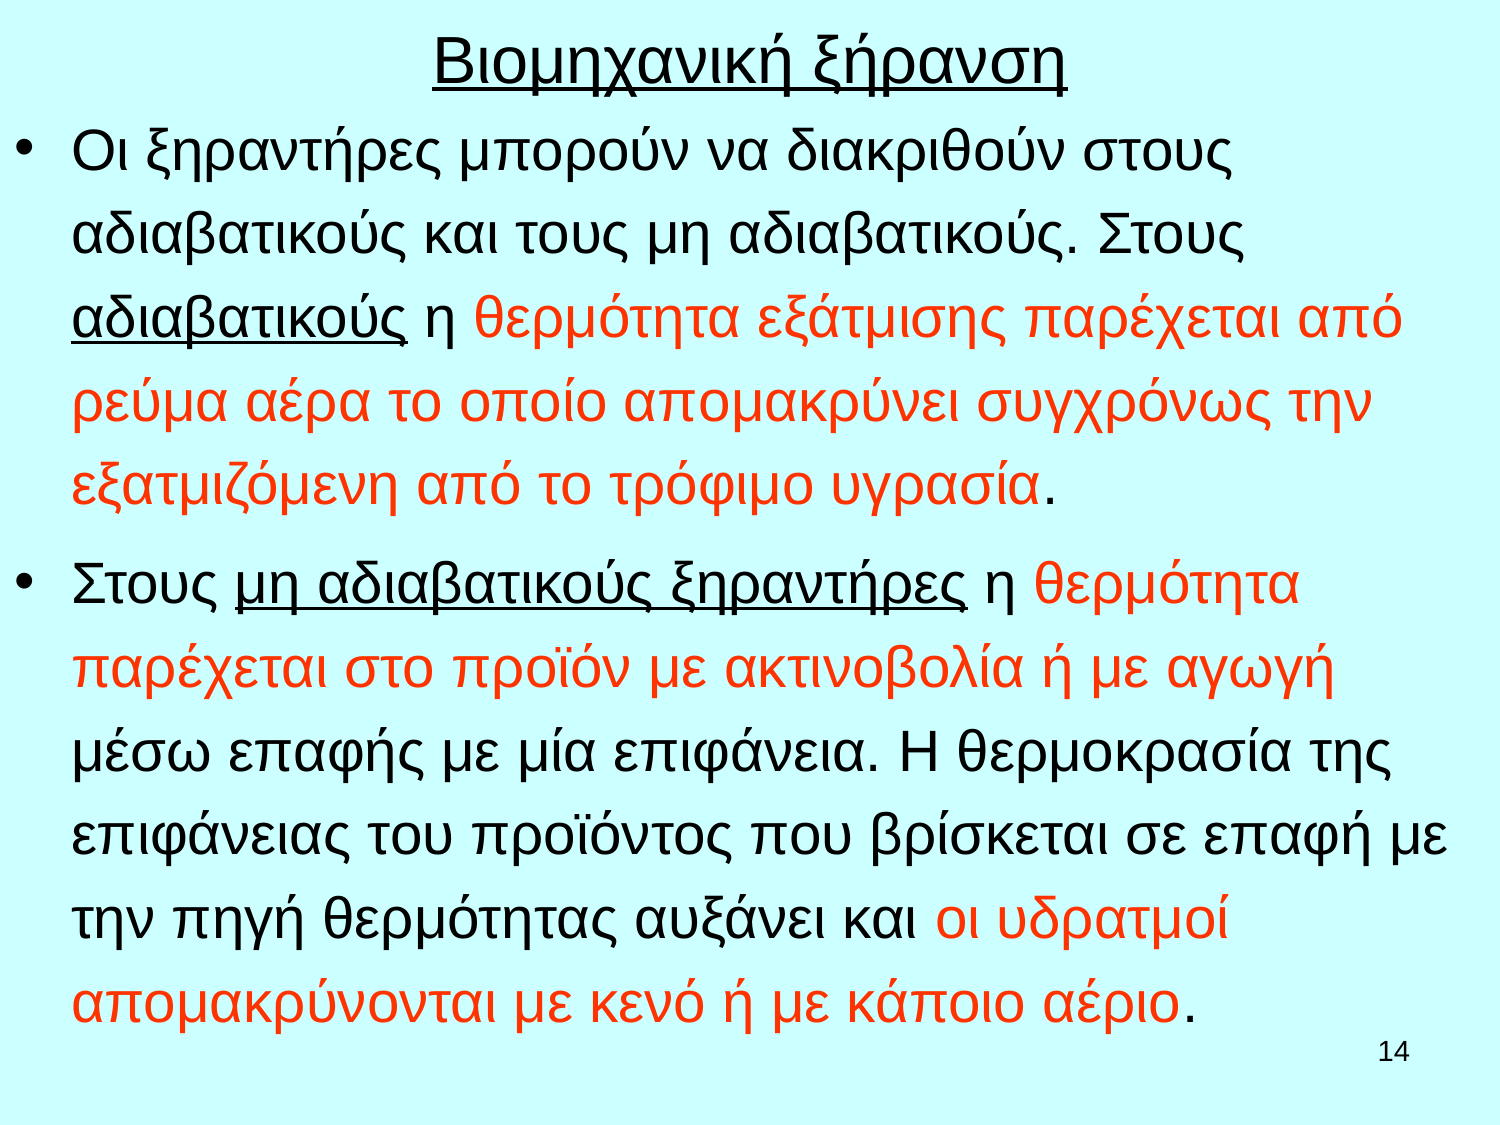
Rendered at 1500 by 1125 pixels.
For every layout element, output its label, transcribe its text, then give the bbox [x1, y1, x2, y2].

slide_number 14 [1074, 1024, 1425, 1103]
title Βιομηχανική ξήρανση [75, 0, 1425, 90]
list Οι ξηραντήρες μπορούν να διακριθούν στους αδιαβατικούς και τους μη αδιαβατικούς. Στους αδιαβατικούς η θερμότητα εξάτμισης παρέχεται από ρεύμα αέρα το οποίο απoμακρύνει συγχρόνως την εξατμιζόμενη από το τρόφιμο υγρασία. Στους μη αδιαβατικούς ξηραντήρες η θερμότητα παρέχεται στο προϊόν με ακτινοβολία ή με αγωγή μέσω επαφής με μία επιφάνεια. Η θερμοκρασία της επιφάνειας του προϊόντος που βρίσκεται σε επαφή με την πηγή θερμότητας αυξάνει και οι υδρατμοί απομακρύνονται με κενό ή με κάποιο αέριο. [0, 90, 1471, 1094]
